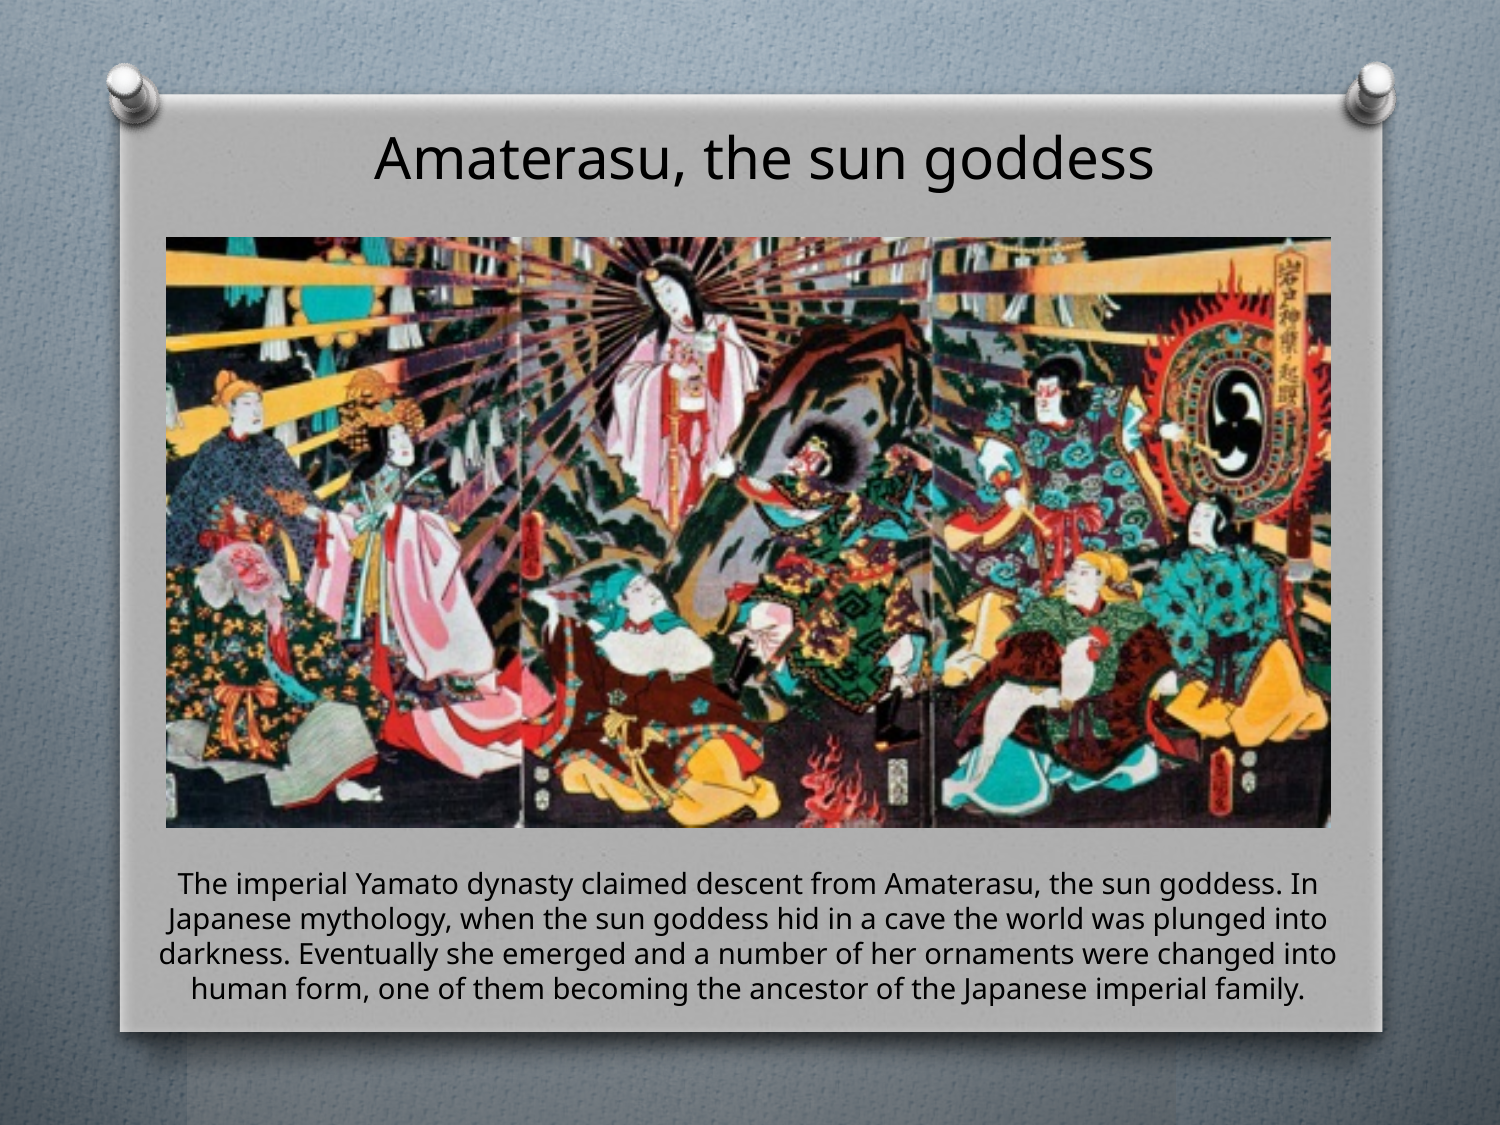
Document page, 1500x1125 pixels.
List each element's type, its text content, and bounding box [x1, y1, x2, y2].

picture [75, 29, 198, 153]
picture [166, 237, 1331, 829]
text_box Amaterasu, the sun goddess [360, 113, 1235, 199]
picture [1317, 35, 1439, 156]
text_box The imperial Yamato dynasty claimed descent from Amaterasu, the sun goddess. In Japanese mythology, when the sun goddess hid in a cave the world was plunged into darkness. Eventually she emerged and a number of her ornaments were changed into human form, one of them becoming the ancestor of the Japanese imperial family. [128, 857, 1369, 1013]
